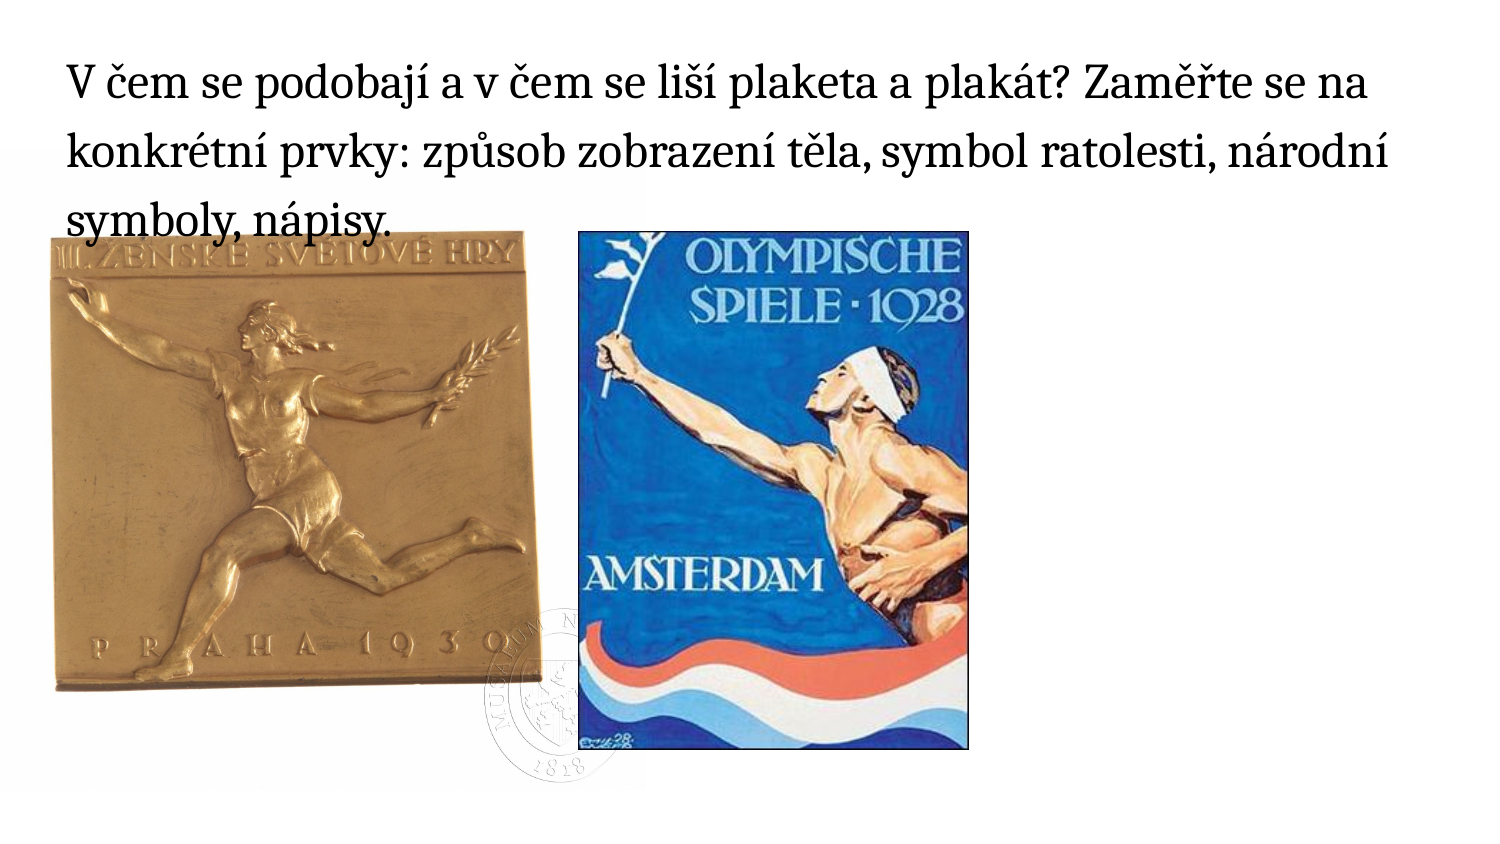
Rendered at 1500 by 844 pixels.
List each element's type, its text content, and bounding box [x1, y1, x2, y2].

picture [0, 148, 970, 790]
title V čem se podobají a v čem se liší plaketa a plakát? Zaměřte se na konkrétní prvky: způsob zobrazení těla, symbol ratolesti, národní symboly, nápisy. [51, 24, 1449, 331]
